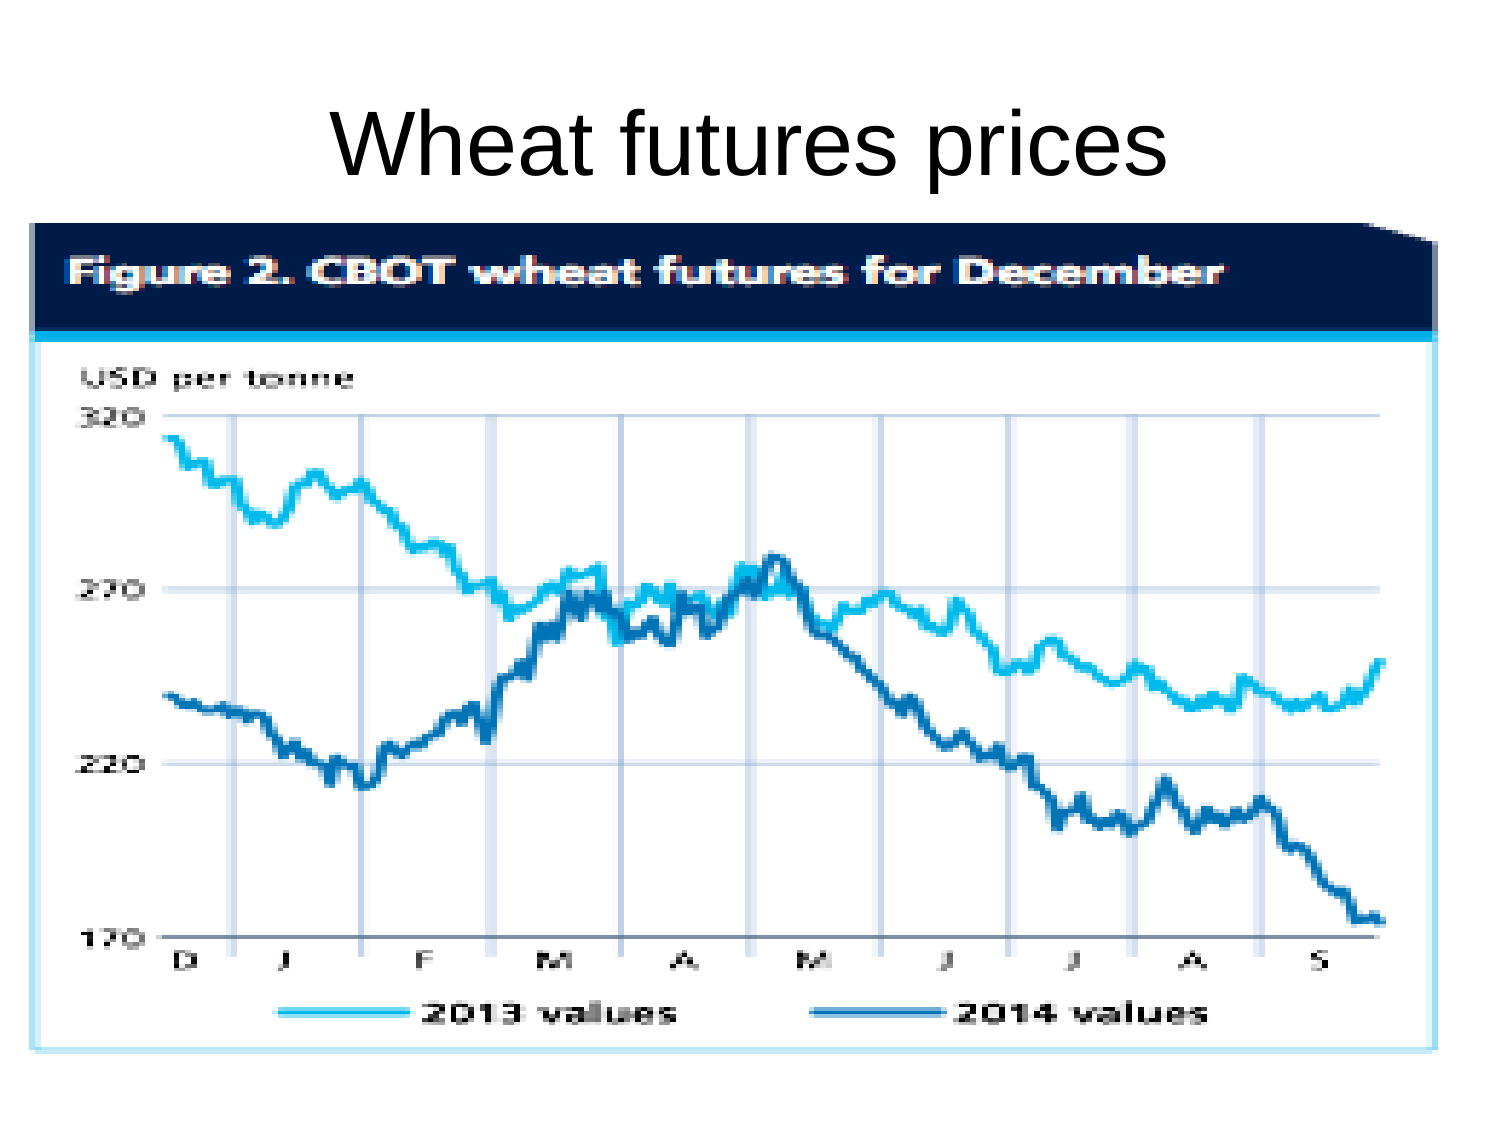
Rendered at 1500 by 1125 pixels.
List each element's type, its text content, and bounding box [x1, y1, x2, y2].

picture [24, 220, 1451, 1059]
title Wheat futures prices [74, 44, 1426, 218]
